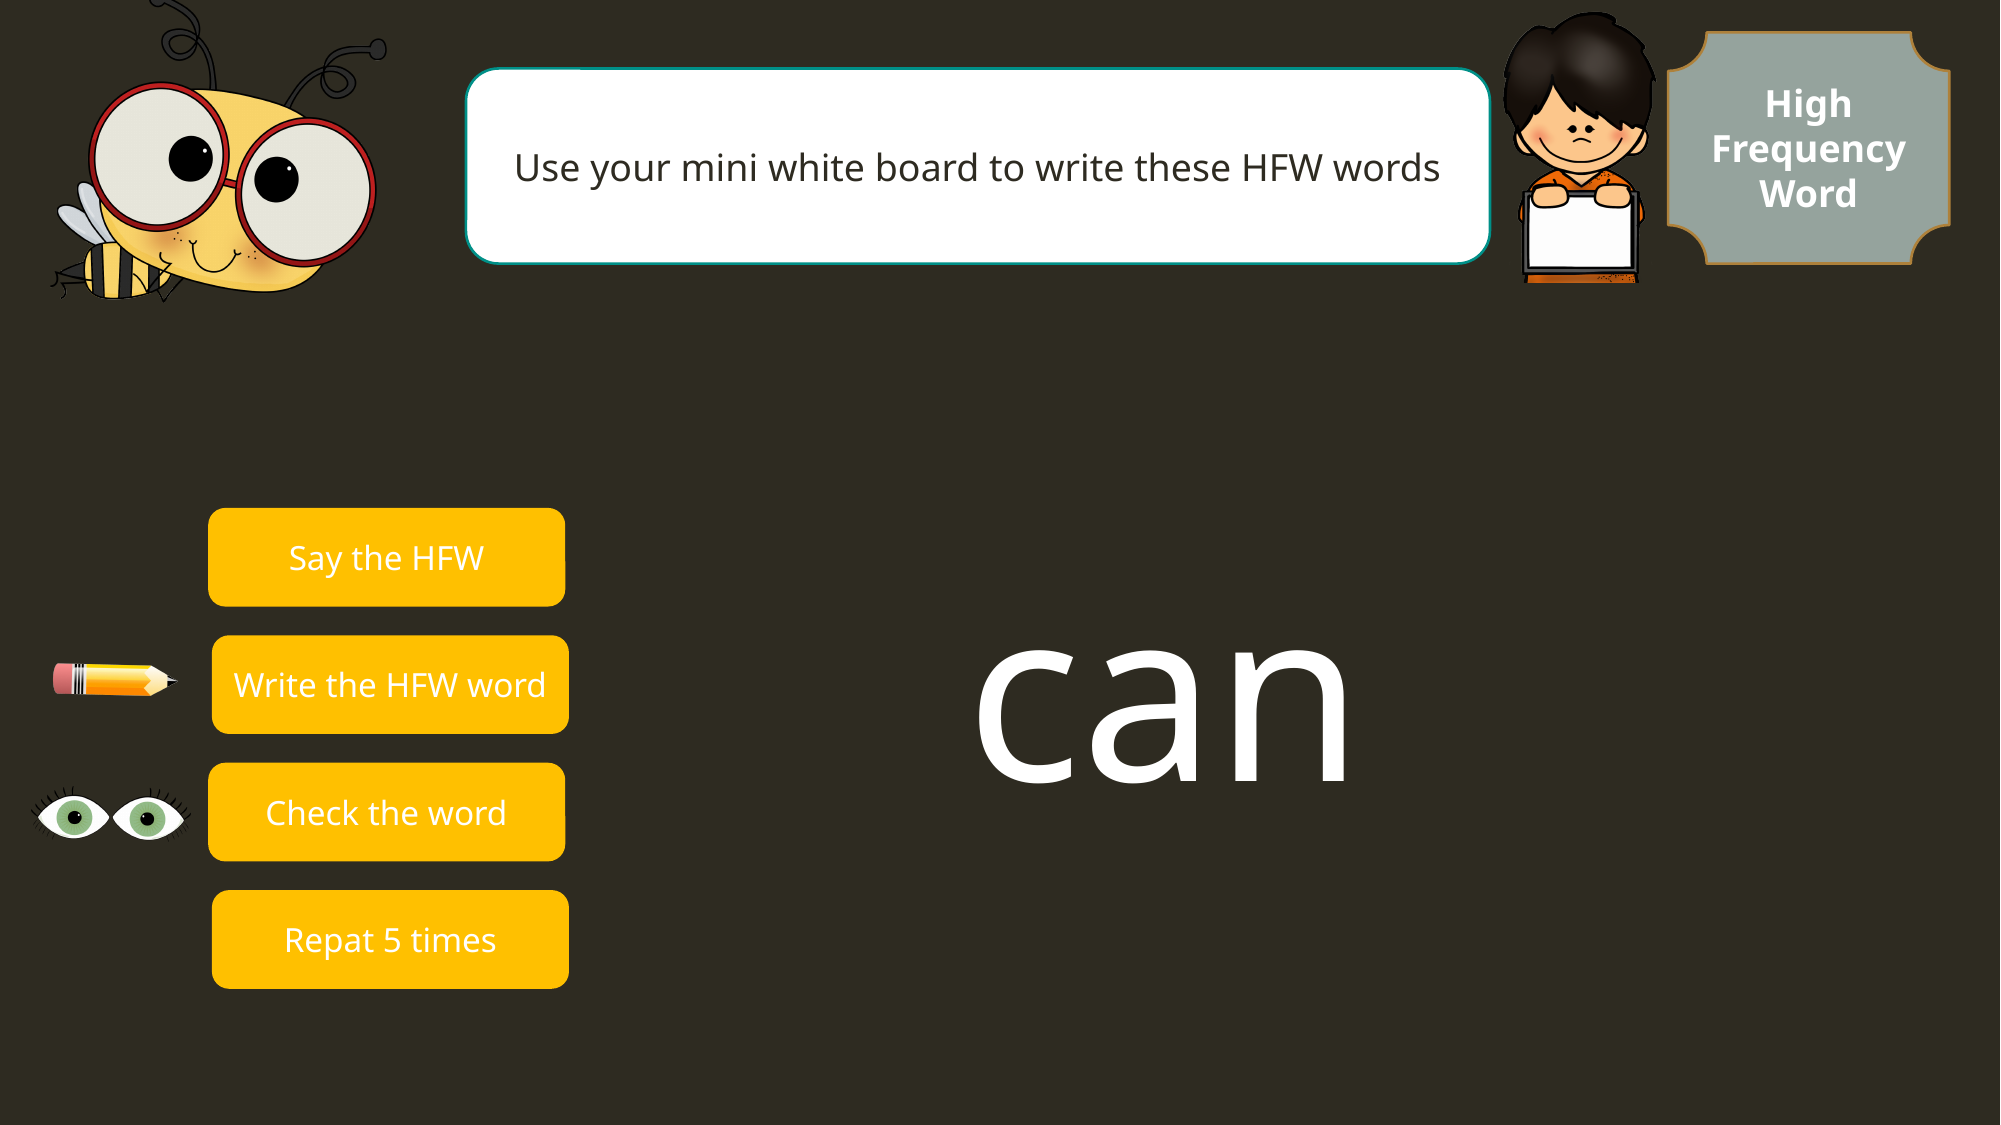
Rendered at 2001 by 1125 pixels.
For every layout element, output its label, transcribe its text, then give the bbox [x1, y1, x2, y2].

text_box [31, 763, 565, 861]
text_box High Frequency Word [1668, 32, 1950, 264]
text_box can [830, 534, 1501, 837]
text_box Say the HFW [209, 509, 564, 606]
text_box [41, 611, 568, 748]
text_box Use your mini white board to write these HFW words [465, 68, 1490, 264]
picture [50, 0, 387, 303]
picture [1499, 5, 1659, 283]
text_box Repat 5 times [213, 891, 568, 988]
